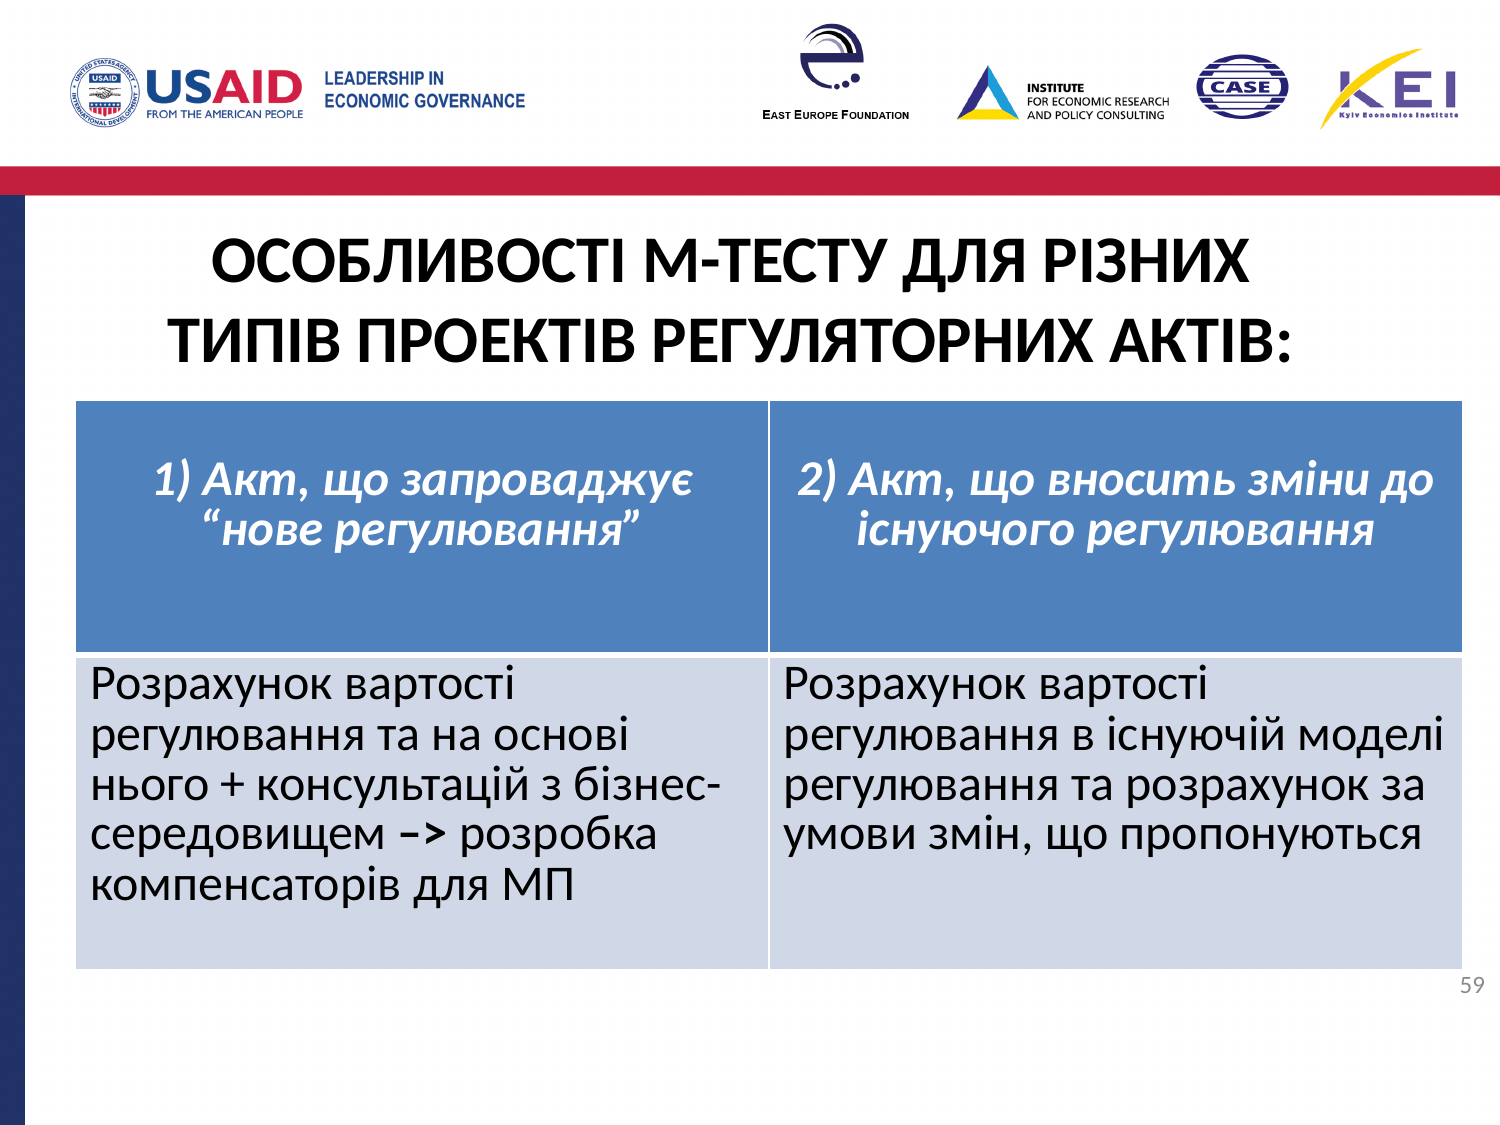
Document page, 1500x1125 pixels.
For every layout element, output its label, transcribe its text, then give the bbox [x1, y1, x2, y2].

text_box ОСОБЛИВОСТІ М-ТЕСТУ ДЛЯ РІЗНИХ ТИПІВ ПРОЕКТІВ РЕГУЛЯТОРНИХ АКТІВ: [150, 207, 1313, 383]
table_header 2) Акт, що вносить зміни до існуючого регулювання [770, 401, 1462, 652]
picture [0, 0, 1500, 1125]
slide_number 59 [1400, 940, 1500, 1026]
table_cell Розрахунок вартості регулювання та на основі нього + консультацій з бізнес-середовищем –> розробка компенсаторів для МП [76, 658, 768, 969]
table_header 1) Акт, що запроваджує “нове регулювання” [76, 401, 768, 652]
table_cell Розрахунок вартості регулювання в існуючій моделі регулювання та розрахунок за умови змін, що пропонуються [770, 658, 1462, 969]
